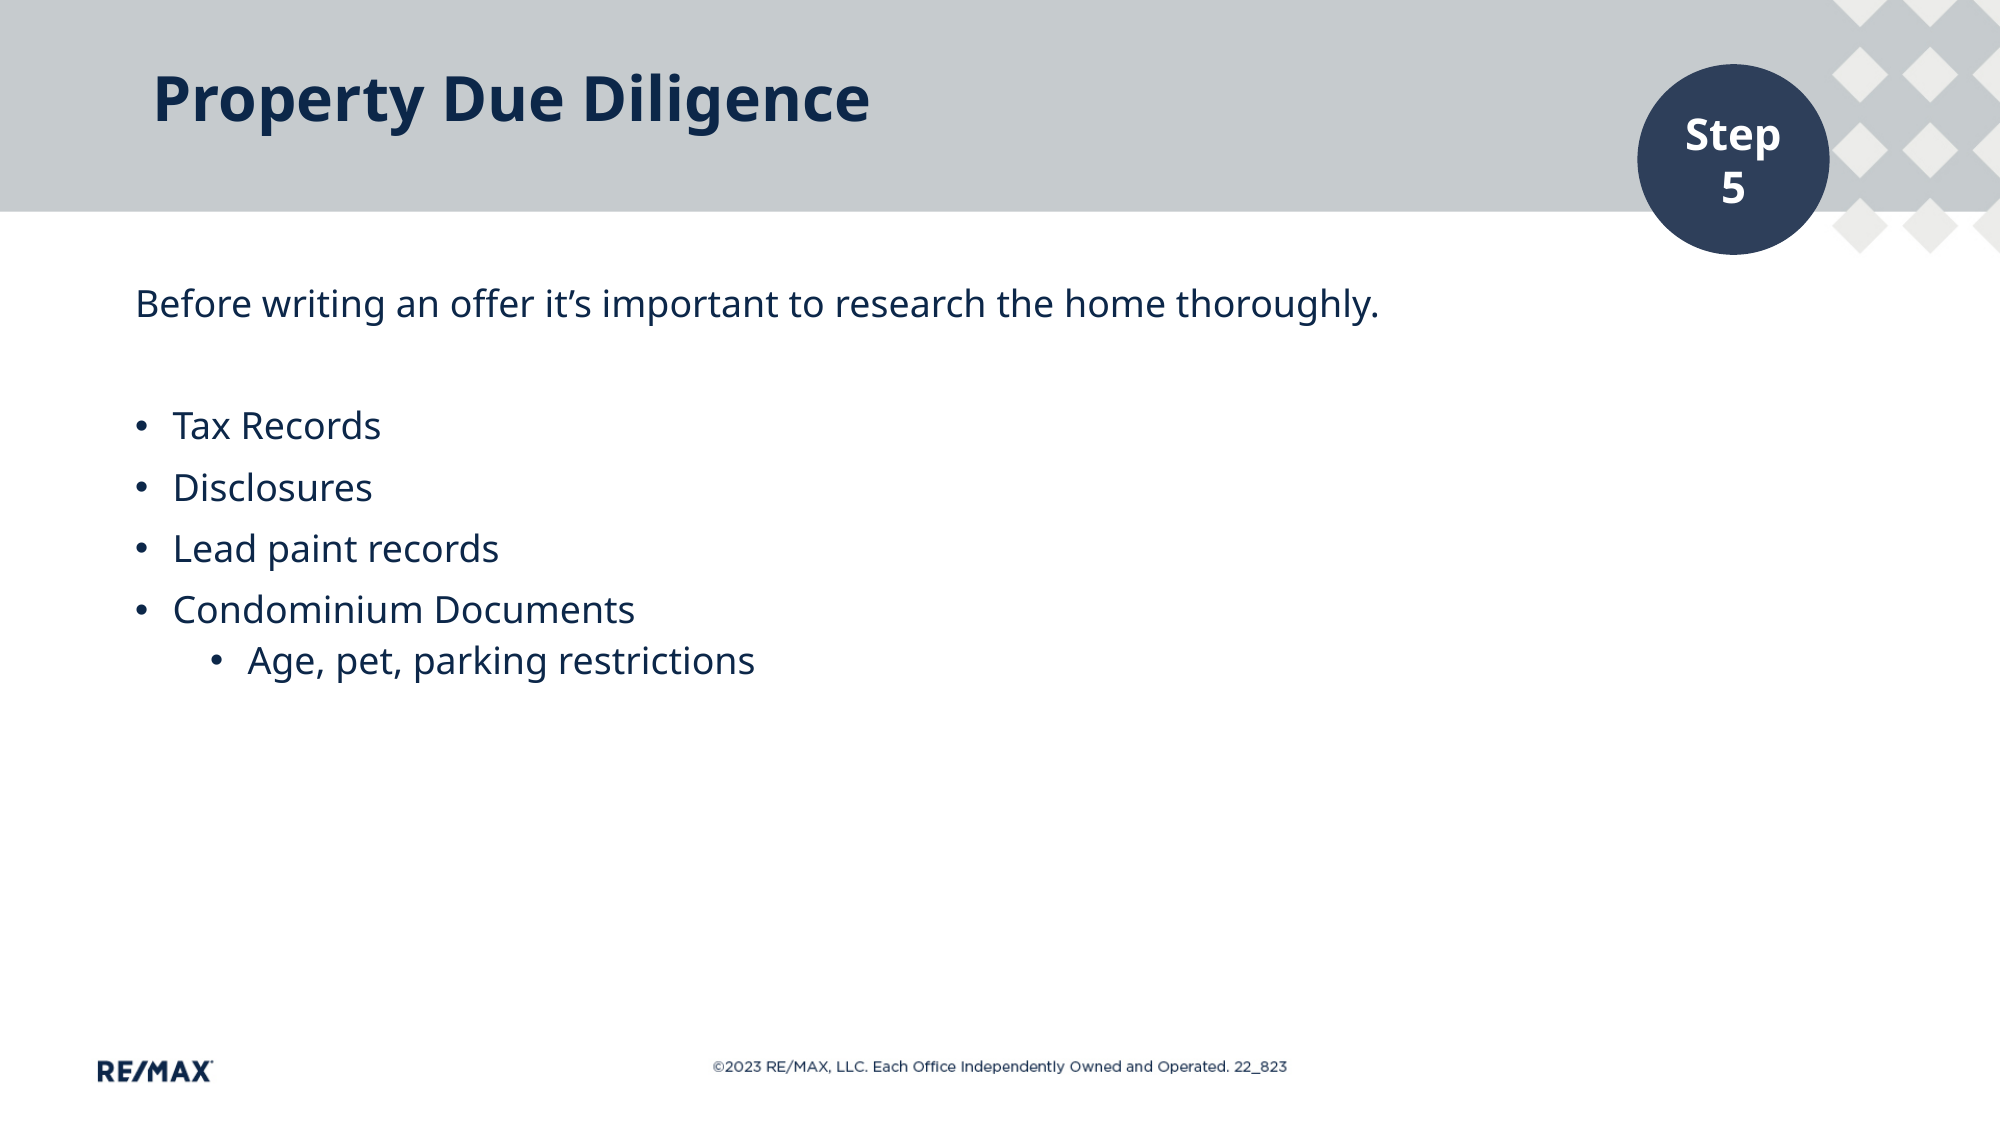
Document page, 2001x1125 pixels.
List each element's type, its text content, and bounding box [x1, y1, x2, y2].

list Before writing an offer it’s important to research the home thoroughly. Tax Records Disclosures Lead paint records Condominium Documents Age, pet, parking restrictions [120, 277, 1846, 992]
picture [0, 0, 2000, 1125]
text_box Step 5 [1636, 63, 1831, 256]
title Property Due Diligence [137, 59, 1799, 277]
